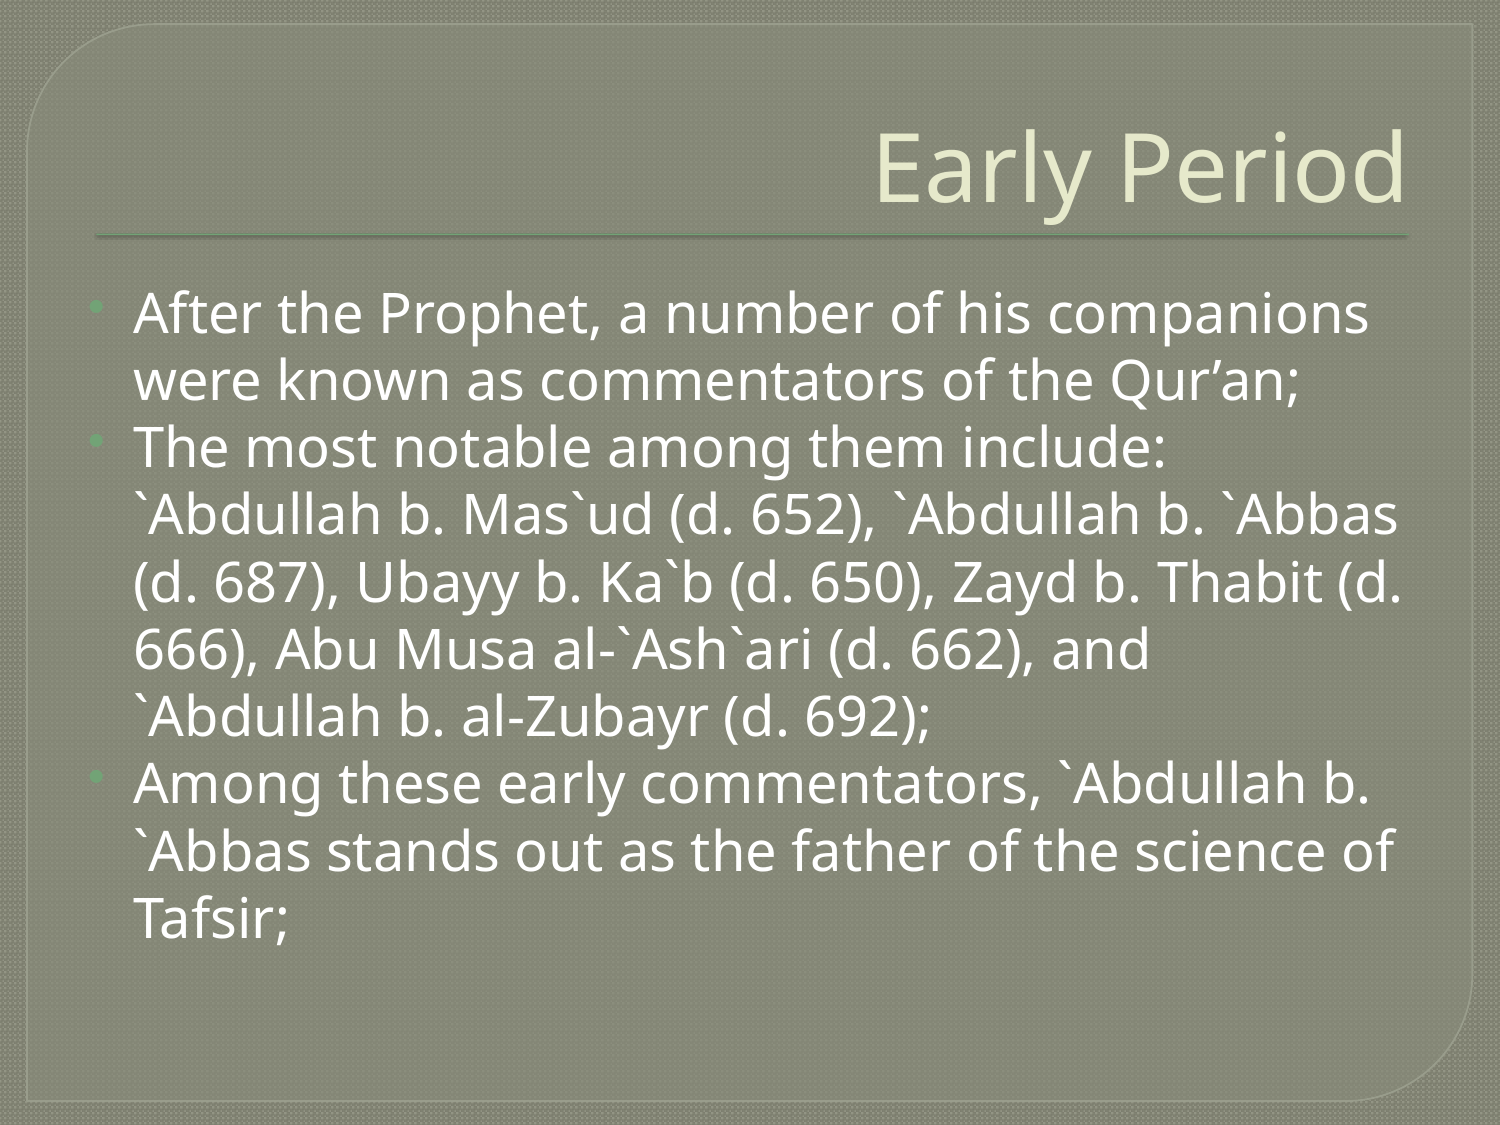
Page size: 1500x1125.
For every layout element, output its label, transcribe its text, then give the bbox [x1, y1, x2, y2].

list After the Prophet, a number of his companions were known as commentators of the Qur’an; The most notable among them include: `Abdullah b. Mas`ud (d. 652), `Abdullah b. `Abbas (d. 687), Ubayy b. Ka`b (d. 650), Zayd b. Thabit (d. 666), Abu Musa al-`Ash`ari (d. 662), and `Abdullah b. al-Zubayr (d. 692); Among these early commentators, `Abdullah b. `Abbas stands out as the father of the science of Tafsir; [75, 270, 1425, 1013]
title Early Period [75, 41, 1425, 230]
